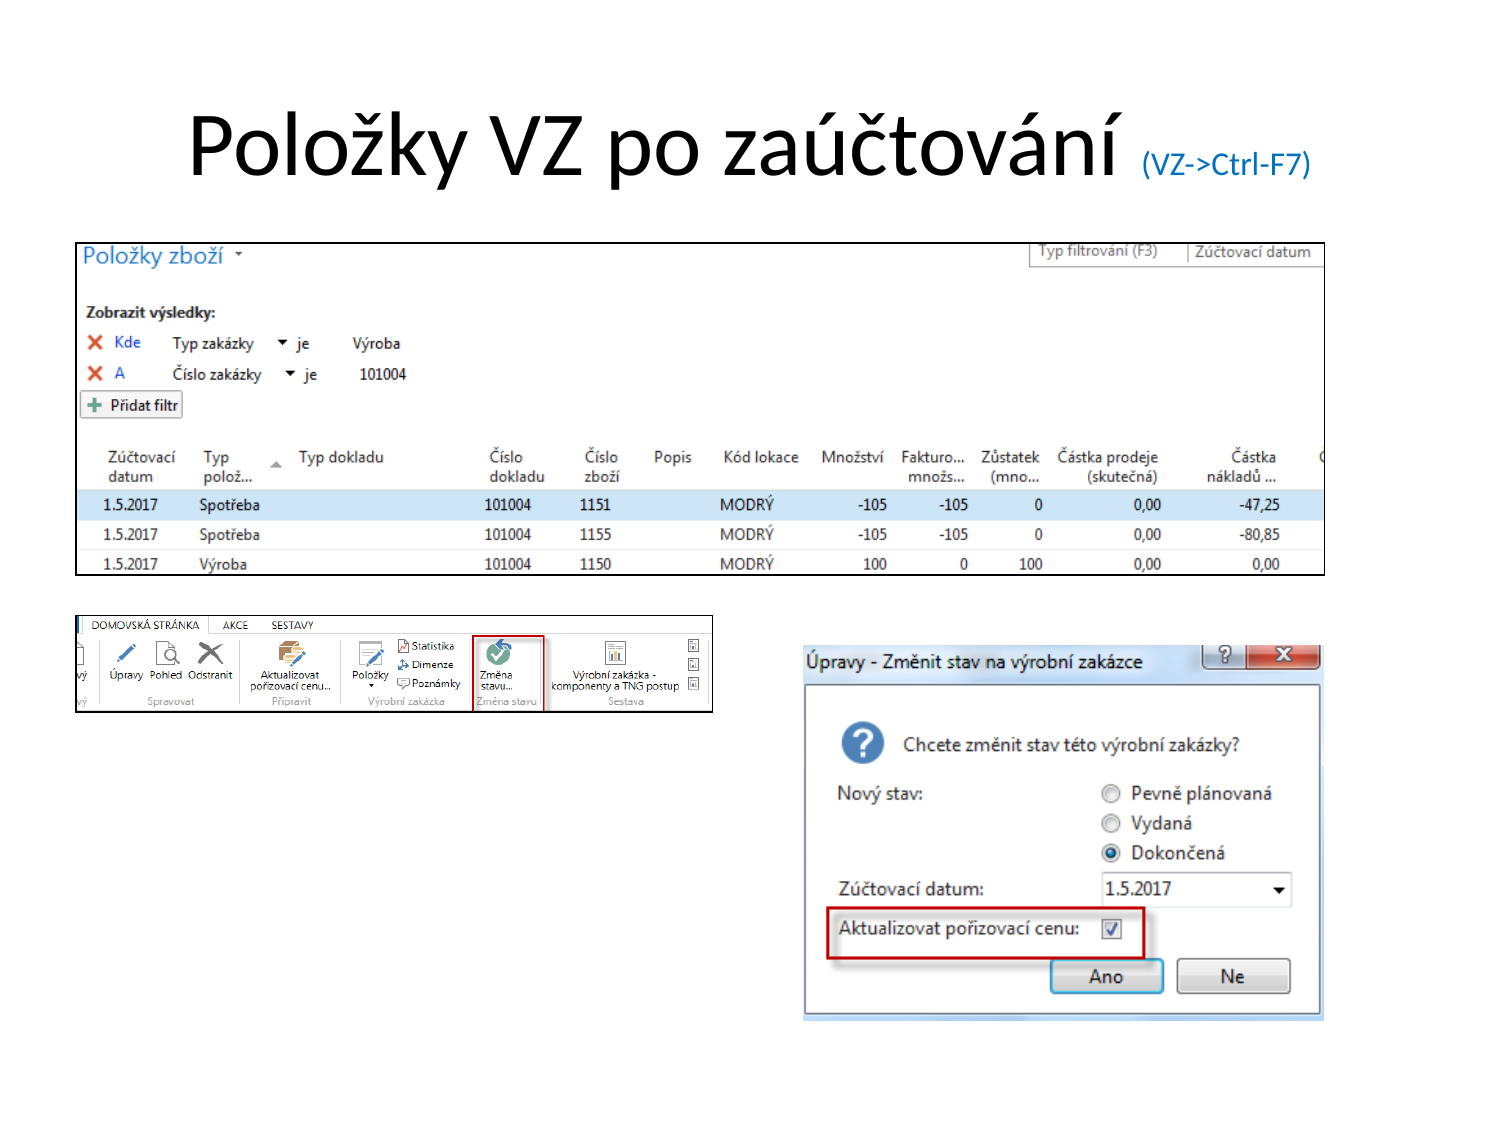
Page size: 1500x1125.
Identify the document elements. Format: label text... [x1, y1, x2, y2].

title Položky VZ po zaúčtování (VZ->Ctrl-F7) [75, 45, 1425, 233]
picture [76, 616, 713, 712]
picture [76, 243, 1324, 575]
picture [803, 644, 1324, 1021]
